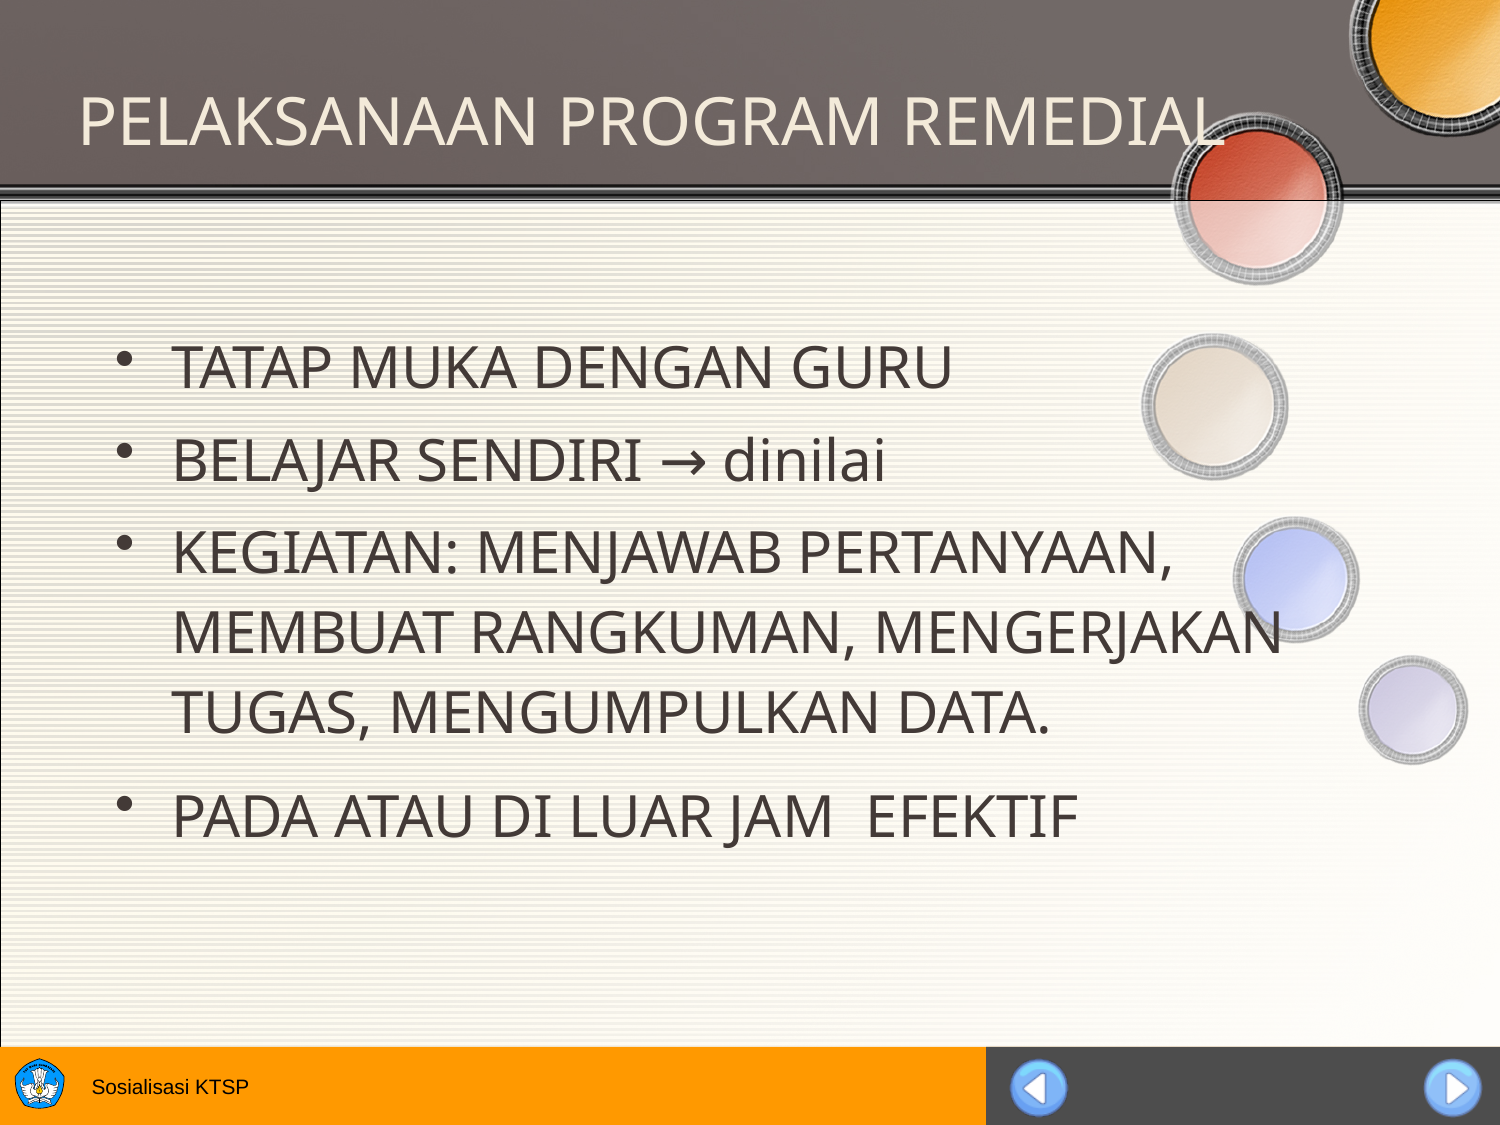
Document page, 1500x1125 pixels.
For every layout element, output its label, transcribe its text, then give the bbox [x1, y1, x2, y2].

picture [0, 0, 1500, 200]
title PELAKSANAAN PROGRAM REMEDIAL [62, 24, 1425, 213]
picture [1009, 1058, 1069, 1118]
title CONTOH PENGHITUNGAN NILAI KD [1, 201, 1500, 1046]
picture [1423, 1058, 1483, 1118]
list TATAP MUKA DENGAN GURU BELAJAR SENDIRI → dinilai KEGIATAN: MENJAWAB PERTANYAAN, MEMBUAT RANGKUMAN, MENGERJAKAN TUGAS, MENGUMPULKAN DATA. PADA ATAU DI LUAR JAM EFEKTIF [99, 312, 1425, 988]
